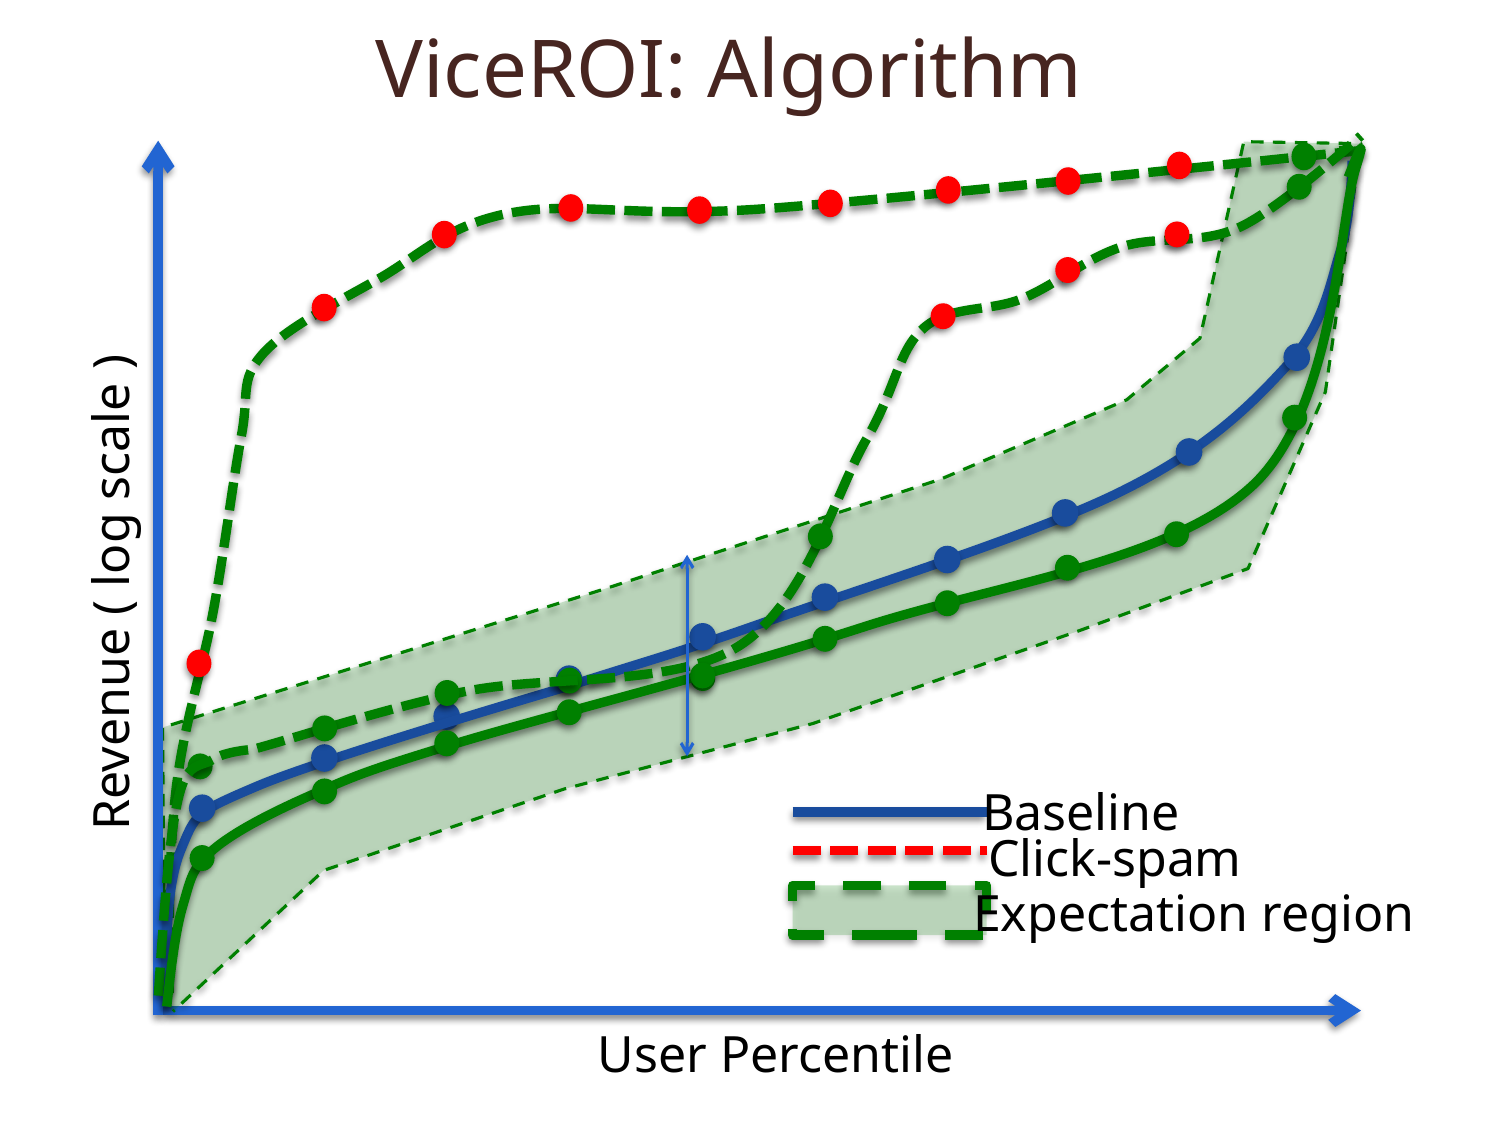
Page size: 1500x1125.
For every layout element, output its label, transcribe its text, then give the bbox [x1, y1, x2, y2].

text_box Expectation region [1369, 874, 1430, 950]
text_box Revenue ( log scale ) [71, 340, 147, 846]
text_box ViceROI: Algorithm [360, 9, 1500, 121]
text_box User Percentile [583, 1021, 969, 1091]
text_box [166, 148, 1362, 1007]
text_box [158, 135, 1362, 996]
